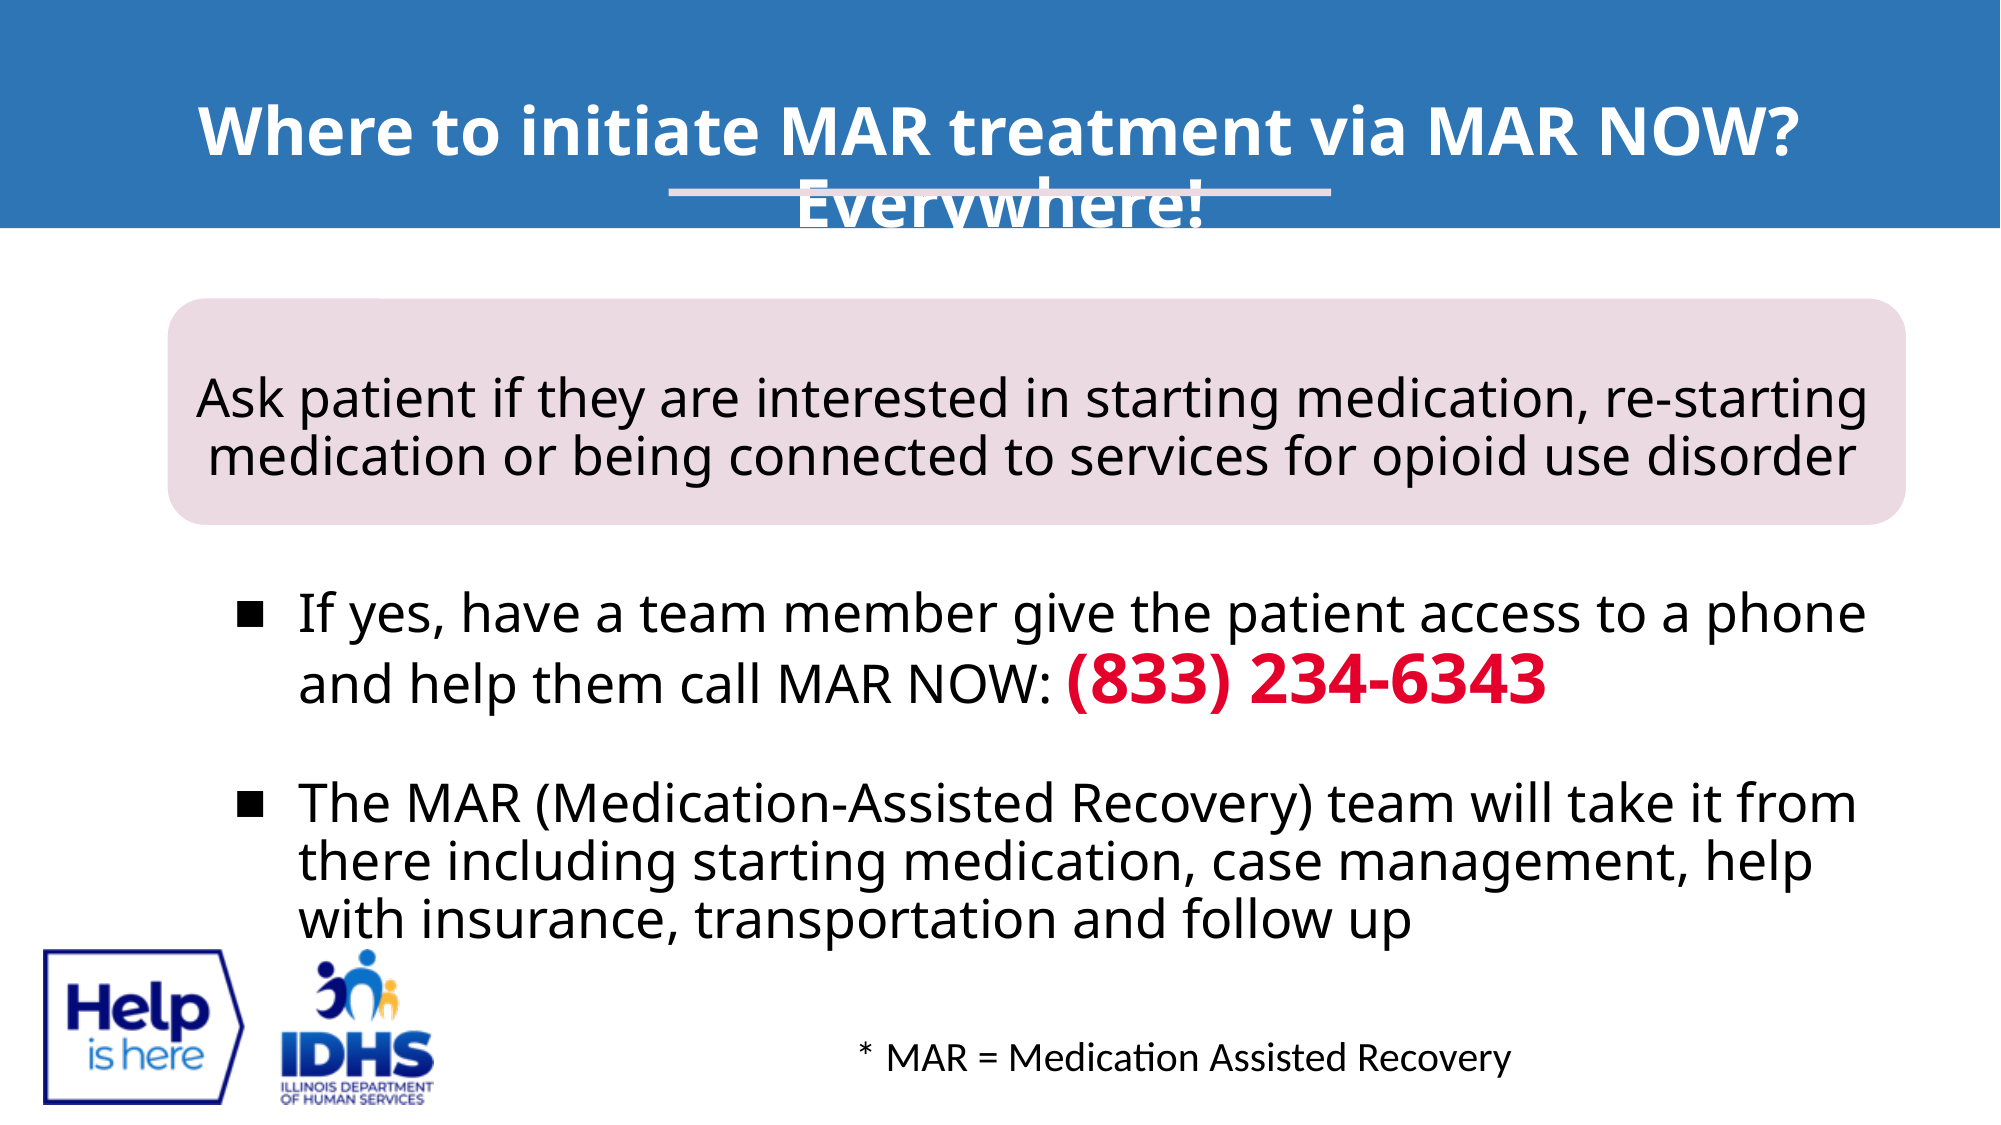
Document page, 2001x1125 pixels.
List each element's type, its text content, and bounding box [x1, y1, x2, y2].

text_box * MAR = Medication Assisted Recovery [840, 1021, 1591, 1087]
text_box [668, 188, 1332, 197]
picture [43, 975, 434, 1105]
list Where to initiate MAR treatment via MAR NOW? Everywhere! [0, 0, 2000, 229]
text_box Ask patient if they are interested in starting medication, re-starting medication or being connected to services for opioid use disorder If yes, have a team member give the patient access to a phone and help them call MAR NOW: (833) 234-6343 The MAR (Medication-Assisted Recovery) team will take it from there including starting medication, case management, help with insurance, transportation and follow up [7, 273, 1938, 975]
